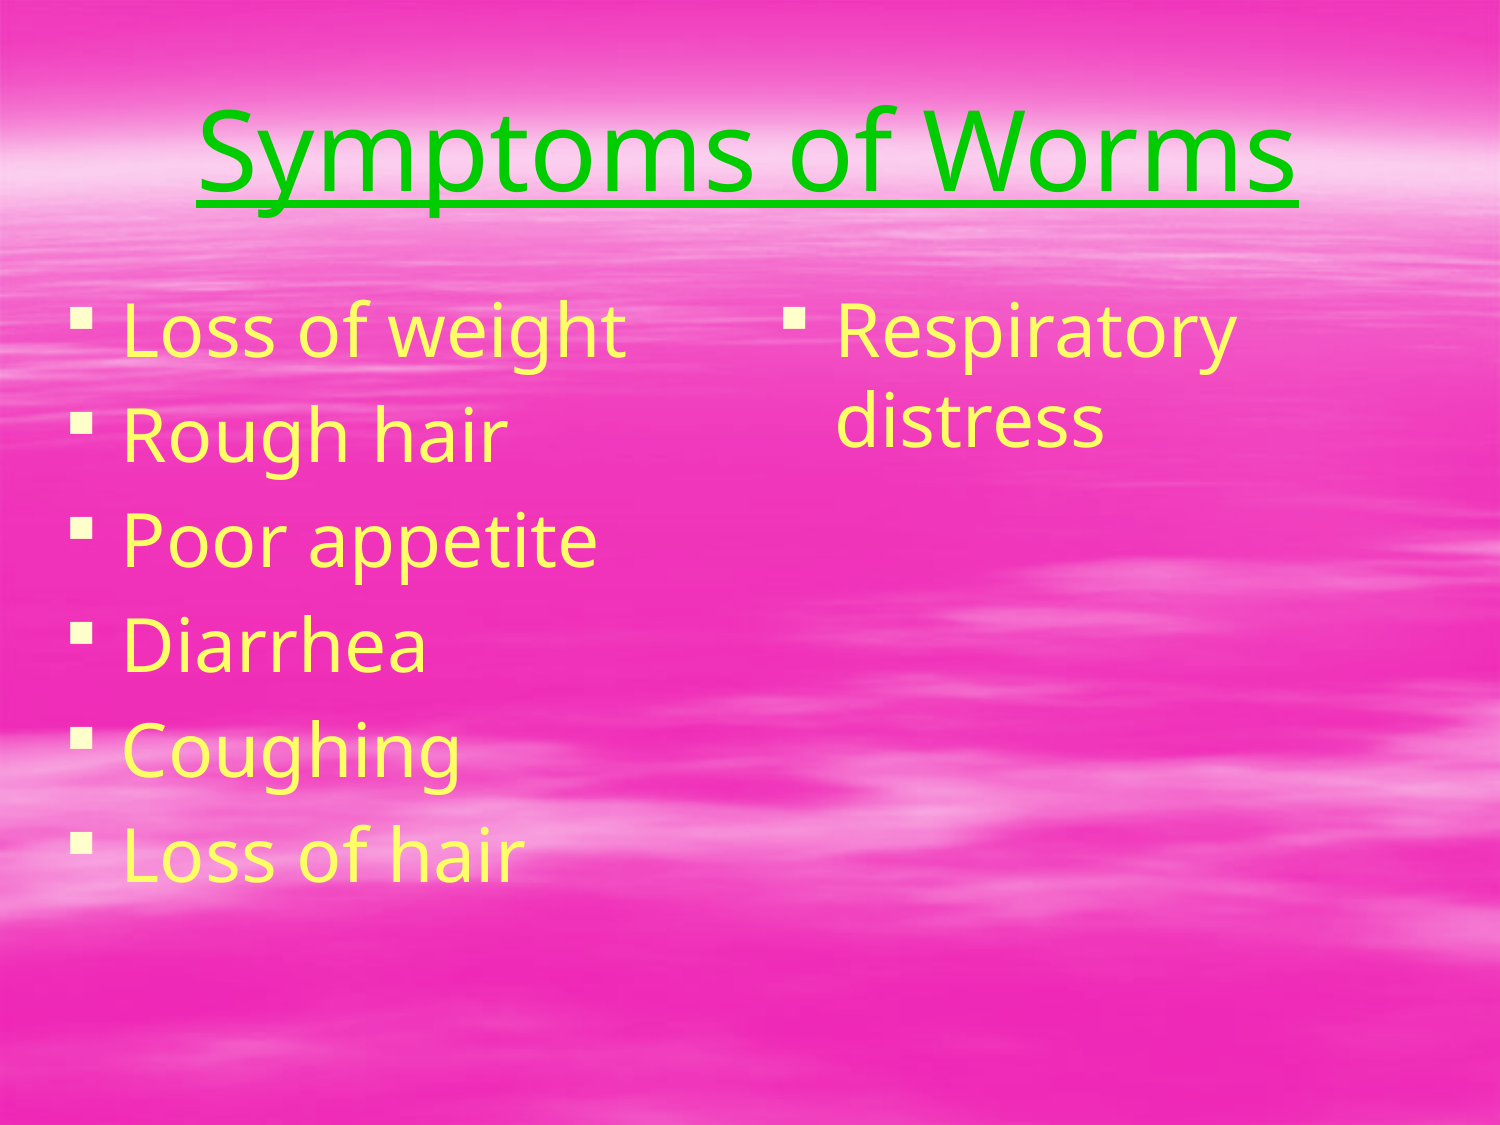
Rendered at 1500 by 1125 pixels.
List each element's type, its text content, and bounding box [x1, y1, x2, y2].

title Symptoms of Worms [49, 37, 1446, 255]
list Respiratory distress [762, 275, 1451, 1001]
list Loss of weight Rough hair Poor appetite Diarrhea Coughing Loss of hair [49, 275, 737, 1001]
